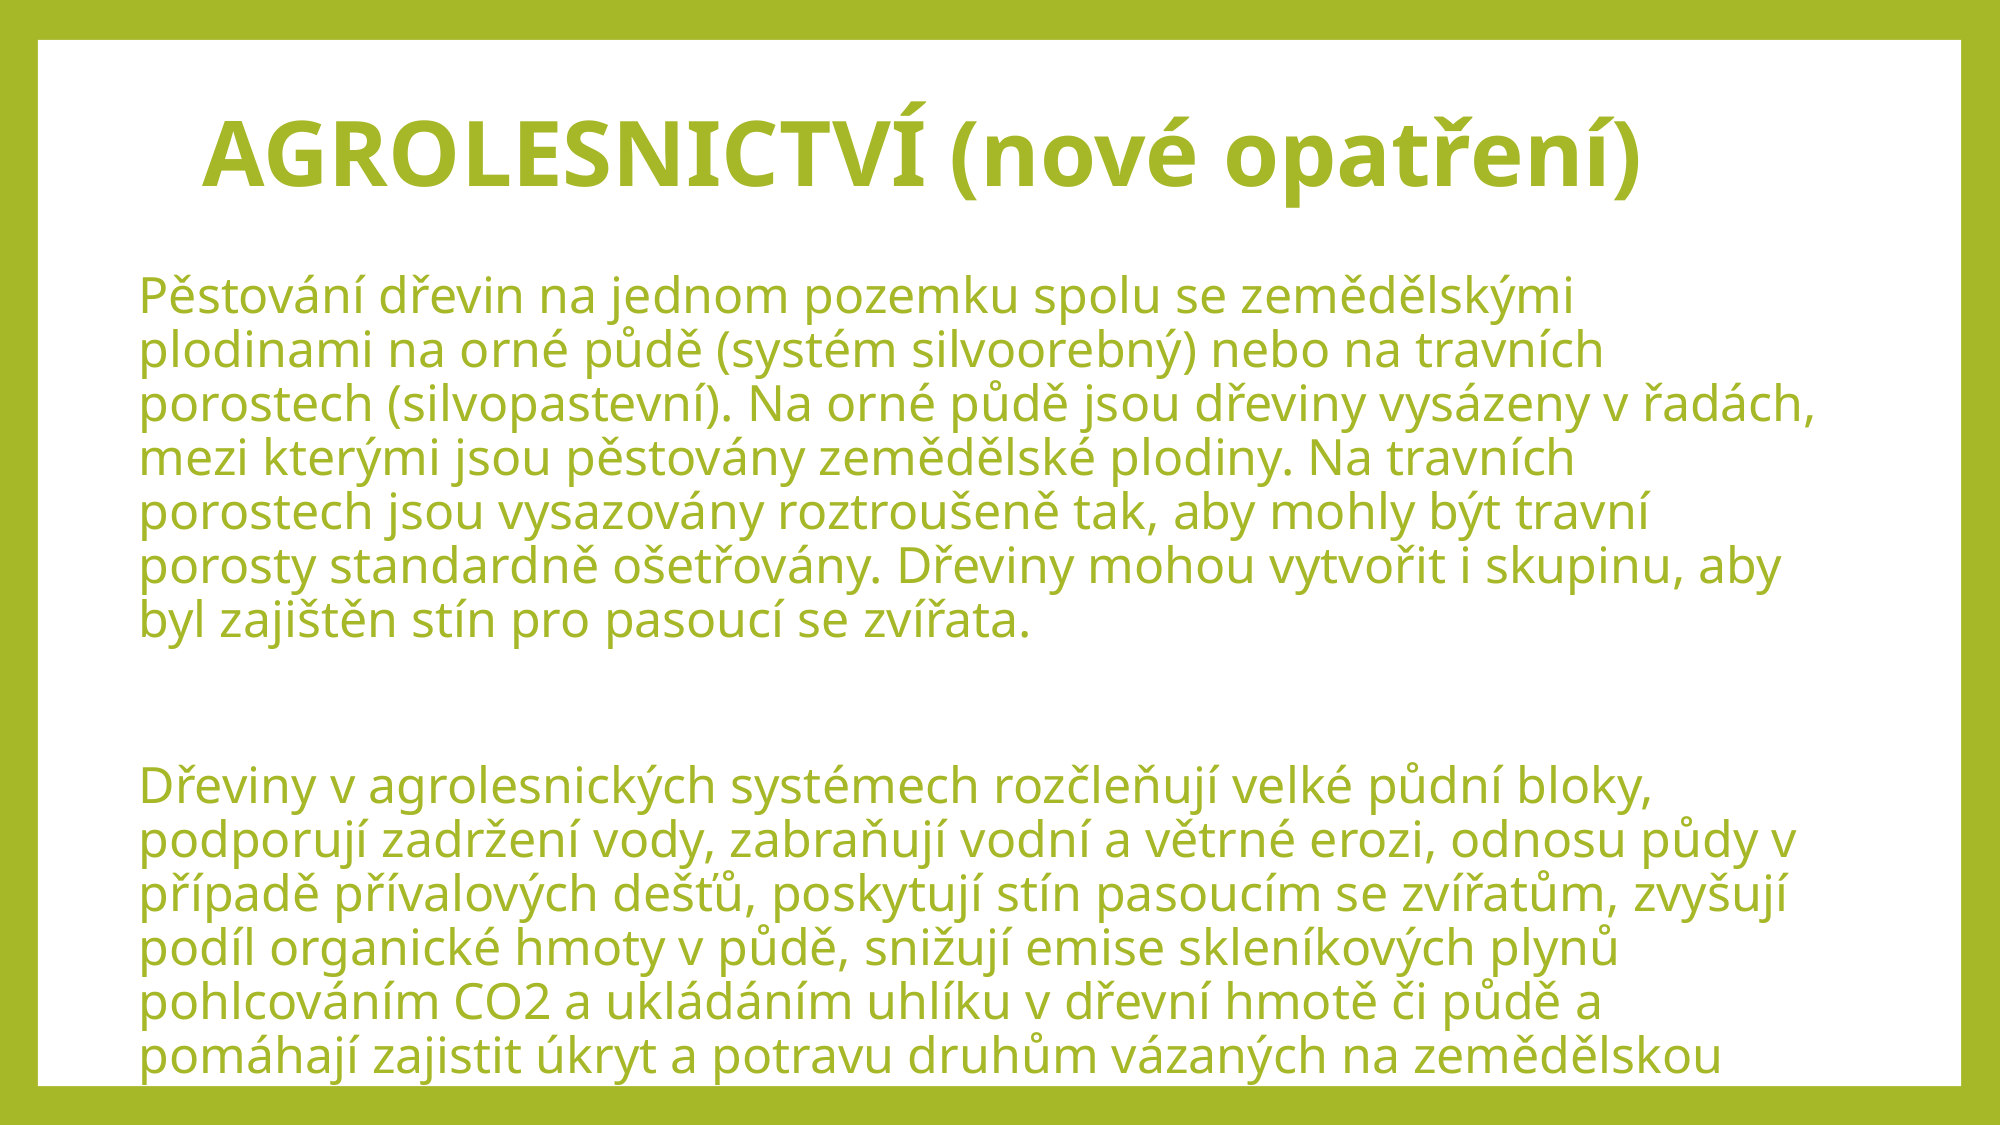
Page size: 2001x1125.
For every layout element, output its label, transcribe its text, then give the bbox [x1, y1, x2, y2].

title AGROLESNICTVÍ (nové opatření) [187, 99, 1808, 214]
list Pěstování dřevin na jednom pozemku spolu se zemědělskými plodinami na orné půdě (systém silvoorebný) nebo na travních porostech (silvopastevní). Na orné půdě jsou dřeviny vysázeny v řadách, mezi kterými jsou pěstovány zemědělské plodiny. Na travních porostech jsou vysazovány roztroušeně tak, aby mohly být travní porosty standardně ošetřovány. Dřeviny mohou vytvořit i skupinu, aby byl zajištěn stín pro pasoucí se zvířata. Dřeviny v agrolesnických systémech rozčleňují velké půdní bloky, podporují zadržení vody, zabraňují vodní a větrné erozi, odnosu půdy v případě přívalových dešťů, poskytují stín pasoucím se zvířatům, zvyšují podíl organické hmoty v půdě, snižují emise skleníkových plynů pohlcováním CO2 a ukládáním uhlíku v dřevní hmotě či půdě a pomáhají zajistit úkryt a potravu druhům vázaných na zemědělskou krajinu, ať už se jedná o opylovače, ptáky či drobné savce. [115, 262, 1834, 1061]
